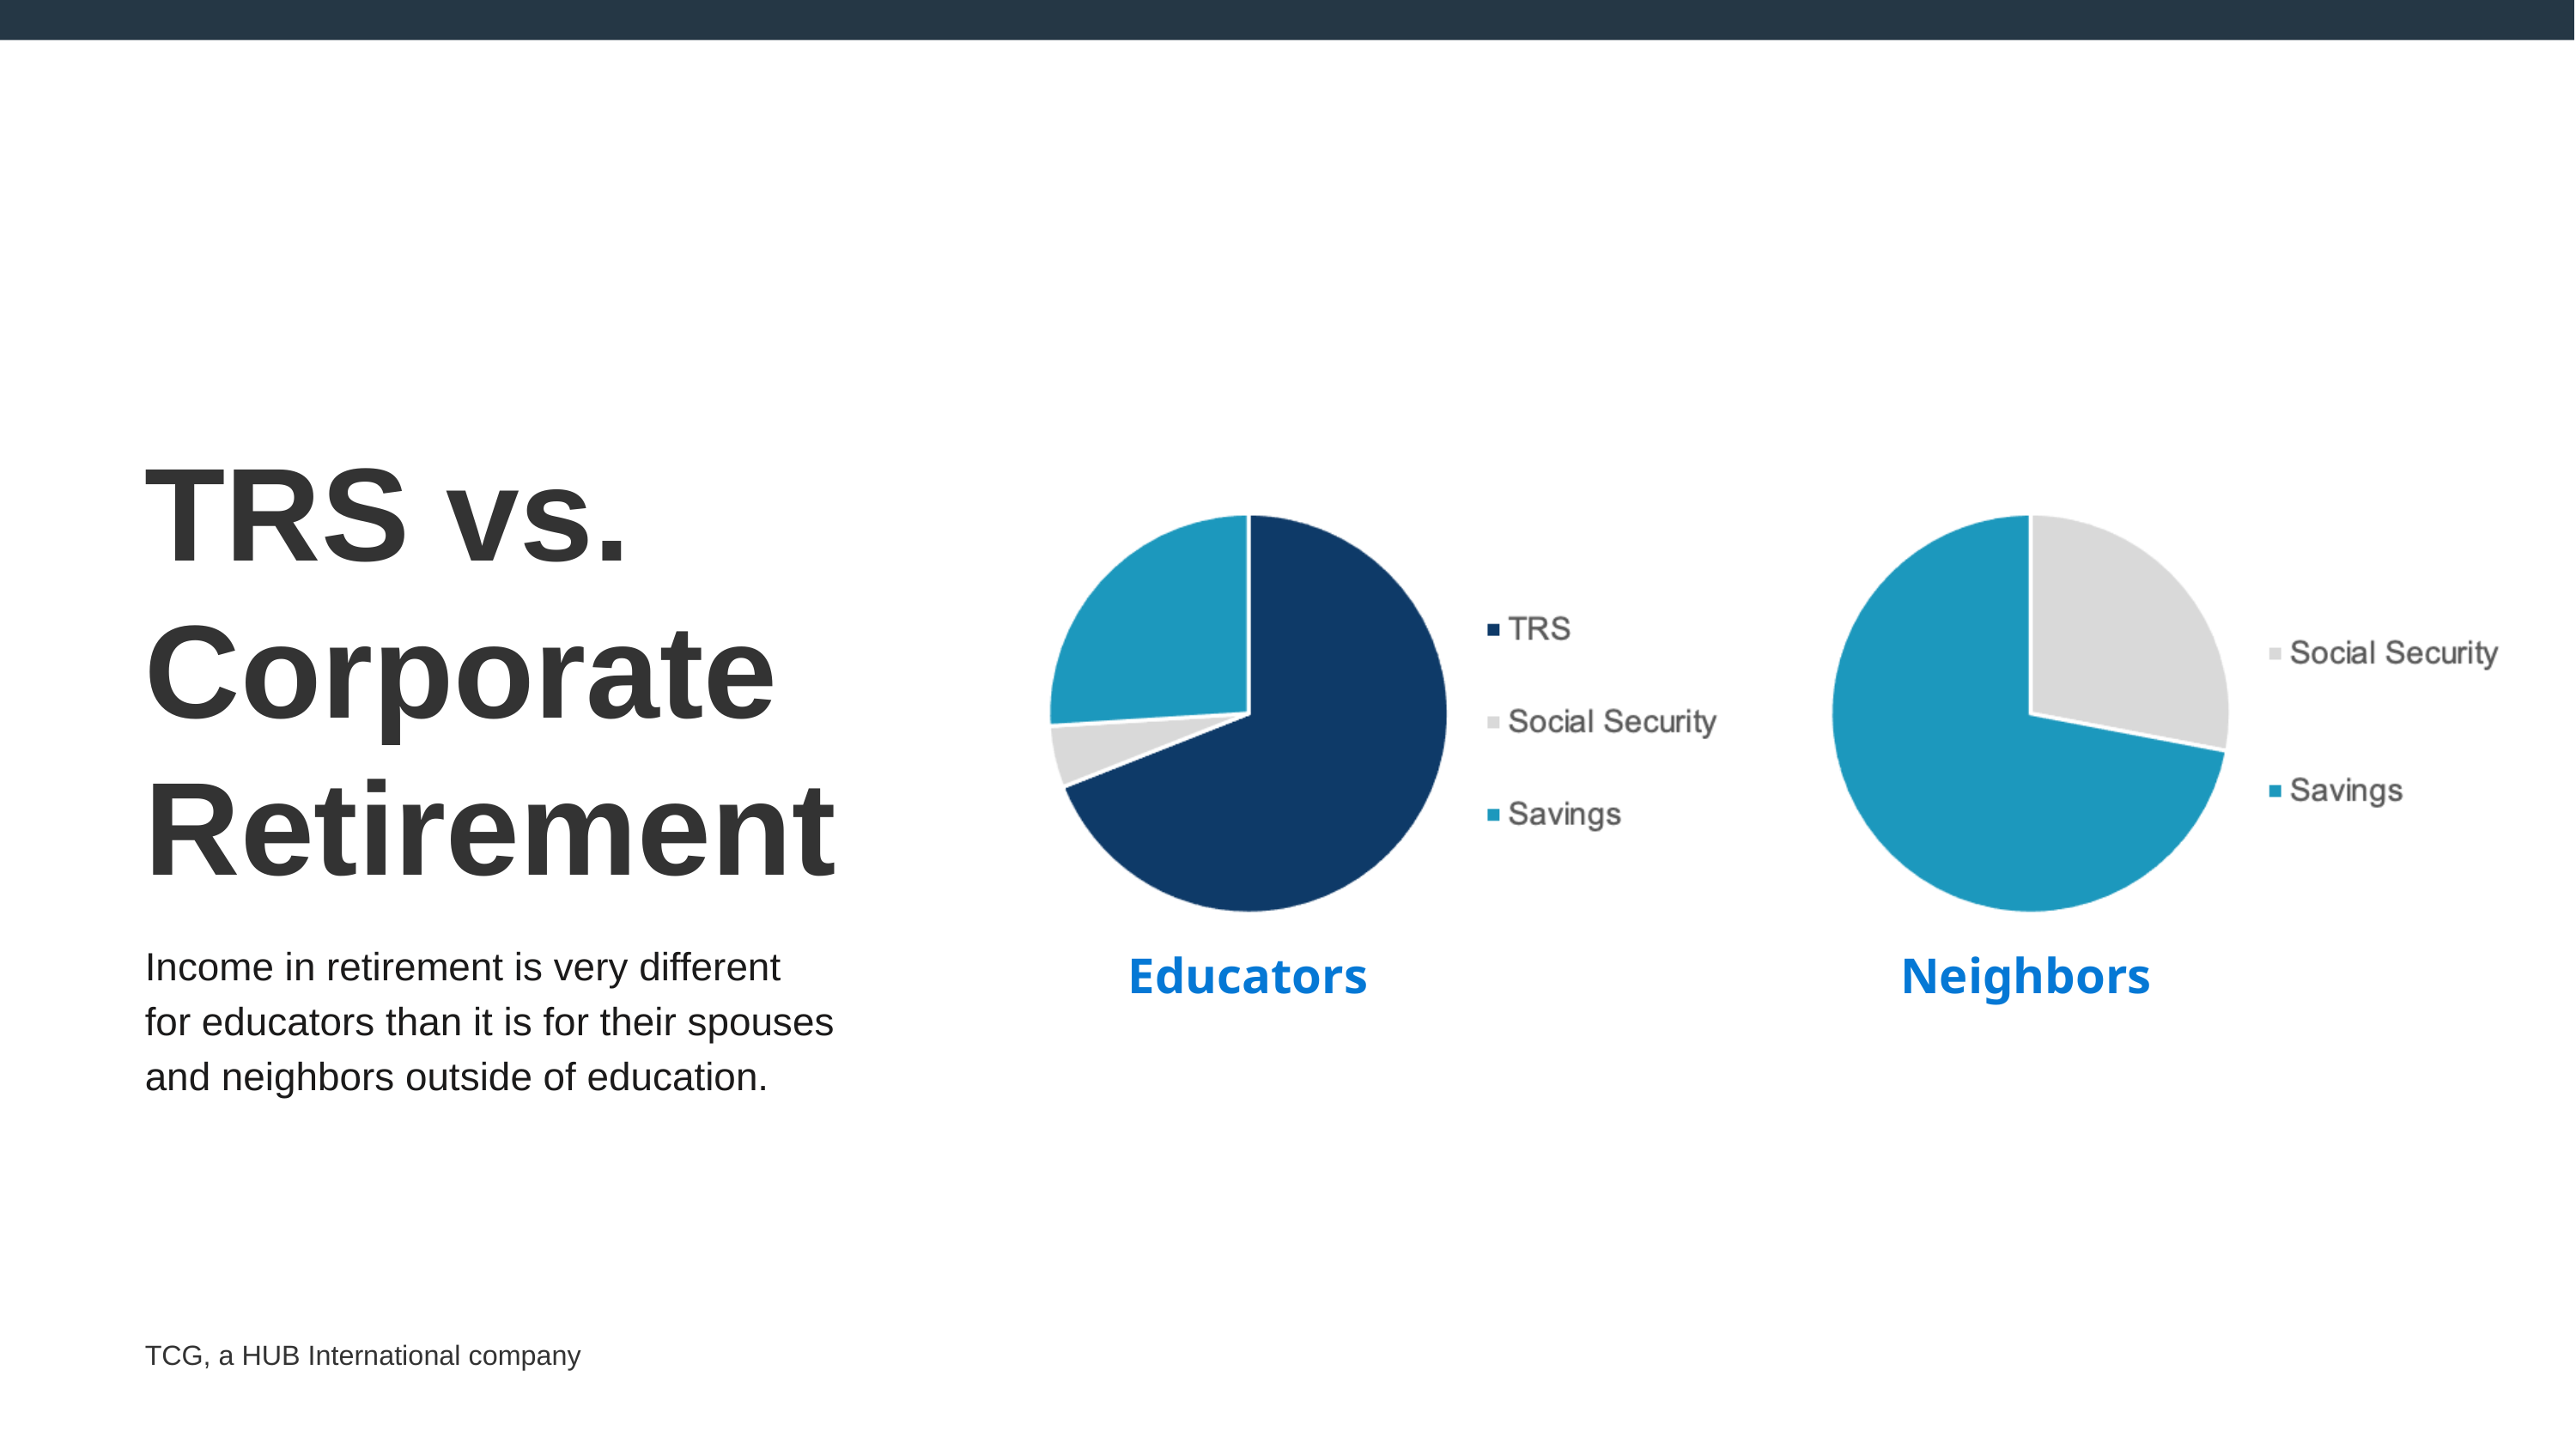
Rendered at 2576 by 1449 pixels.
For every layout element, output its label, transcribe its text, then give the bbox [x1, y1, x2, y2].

picture [1016, 500, 1748, 1012]
picture [1806, 500, 2537, 1012]
text_box [0, 0, 2574, 40]
text_box TRS vs. Corporate Retirement Income in retirement is very different for educators than it is for their spouses and neighbors outside of education. [143, 405, 901, 1099]
text_box TCG, a HUB International company [143, 1335, 625, 1371]
